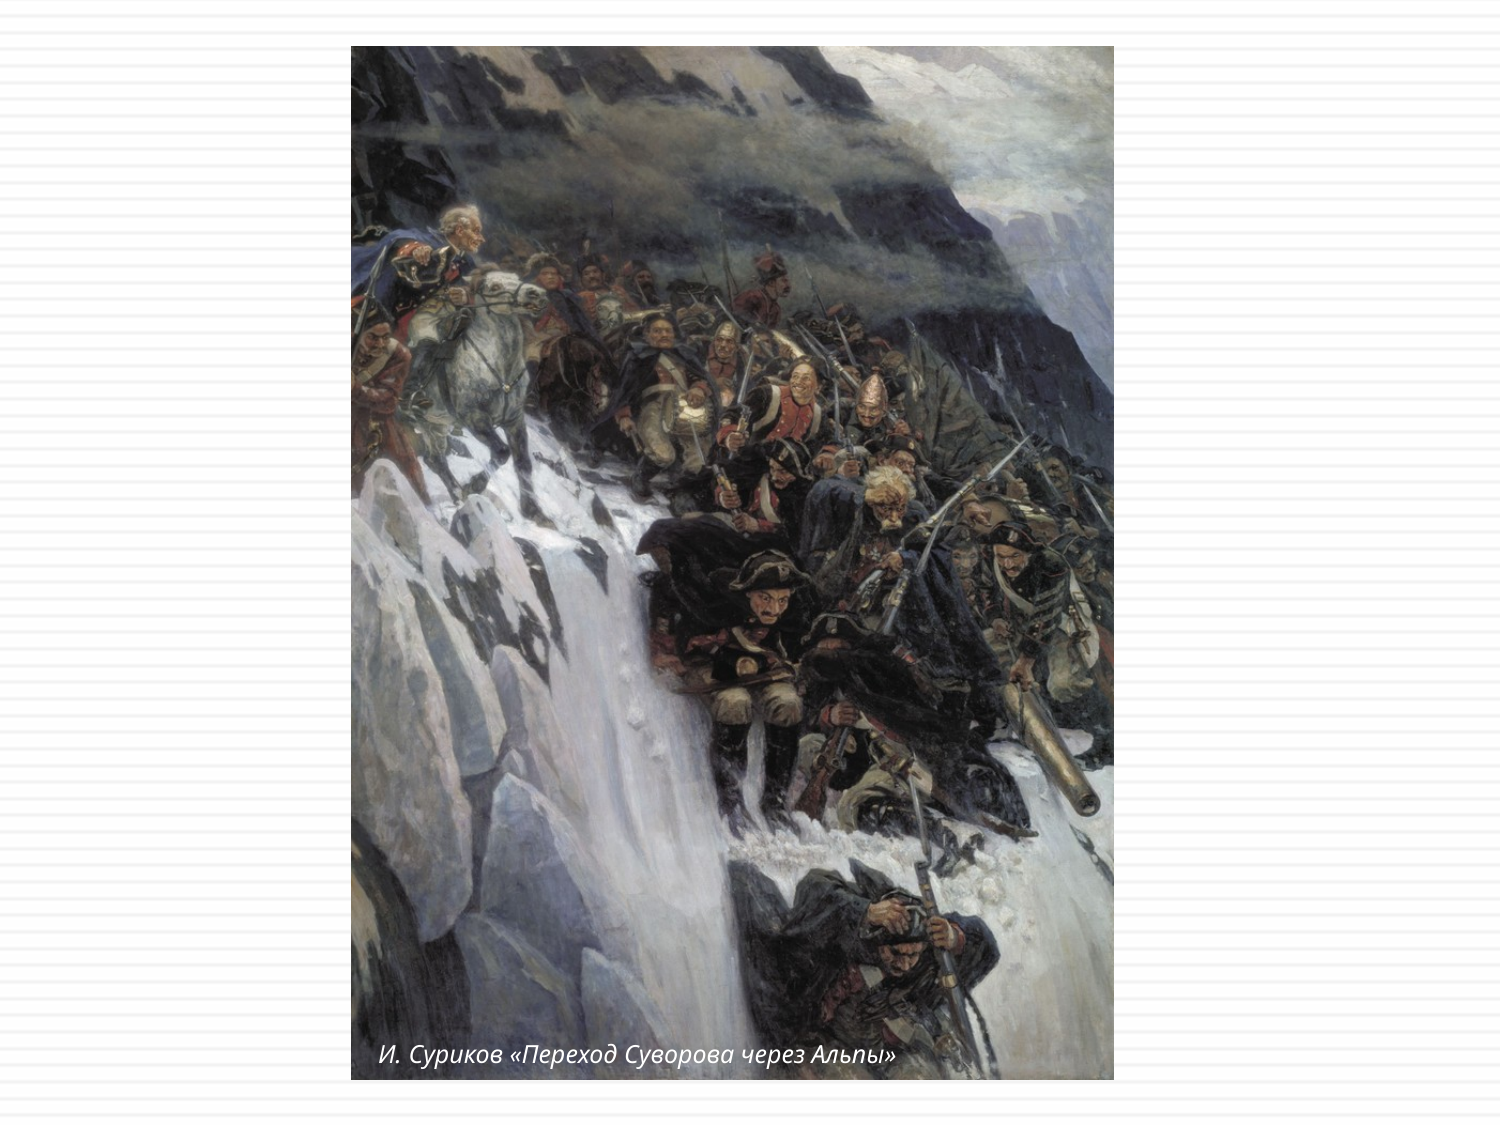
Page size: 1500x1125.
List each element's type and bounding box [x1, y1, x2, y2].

picture [351, 46, 1114, 1081]
